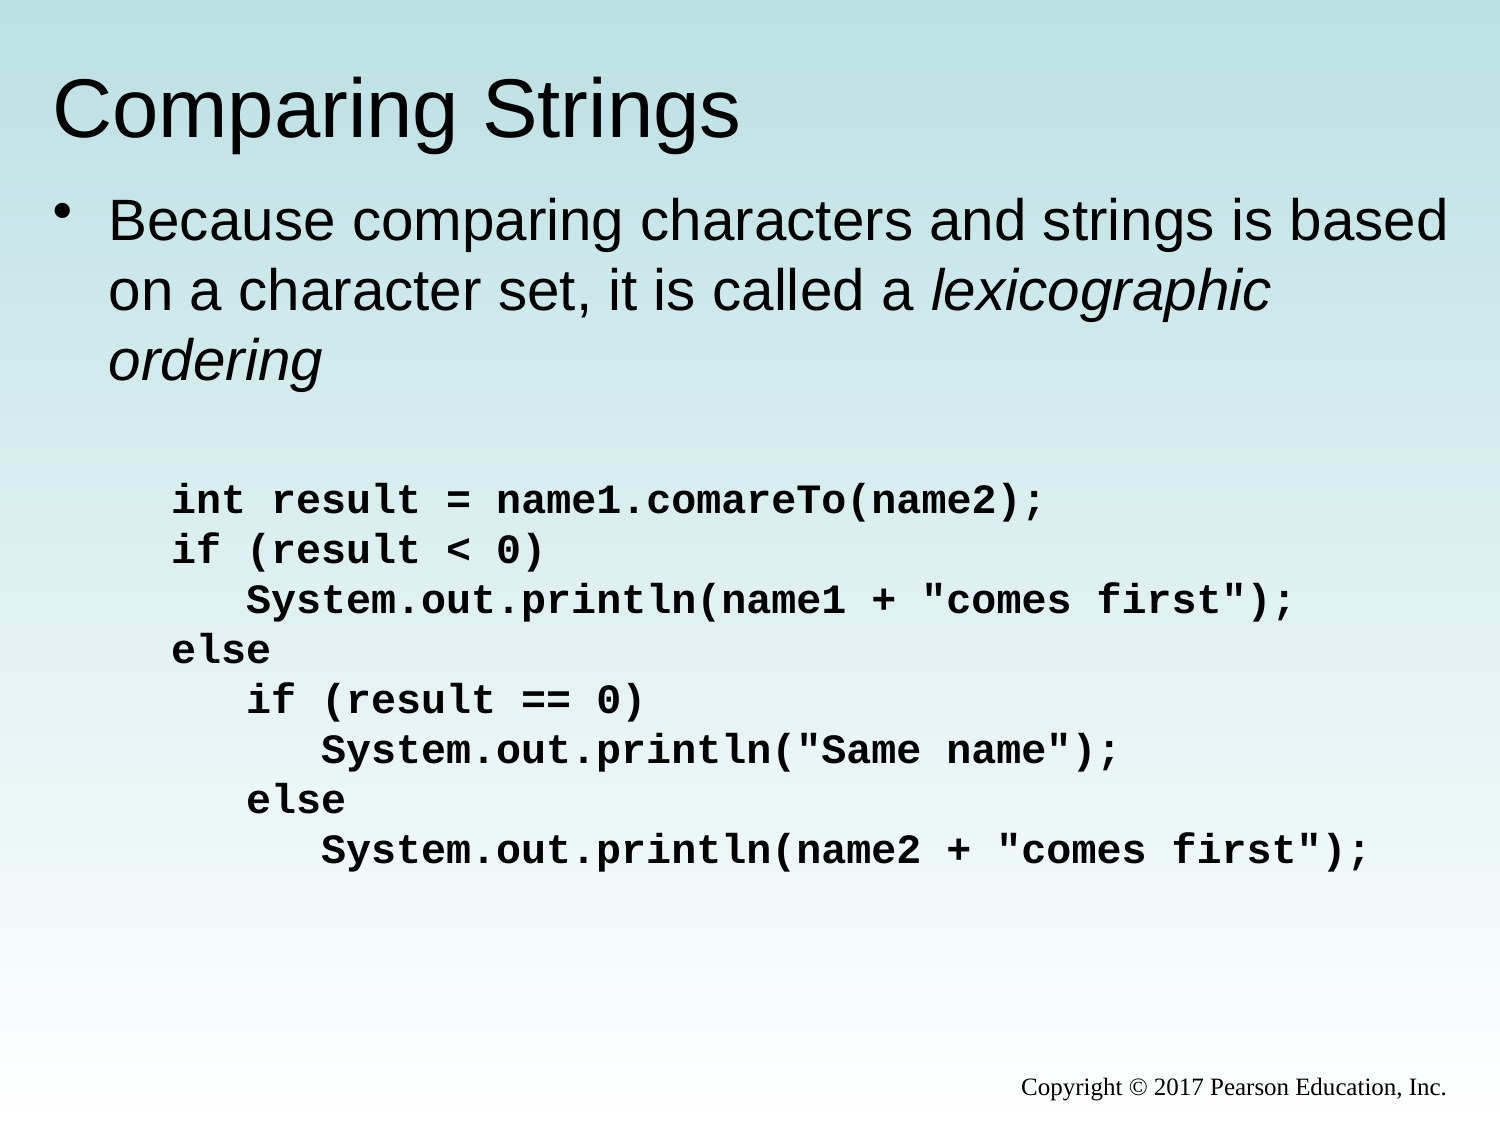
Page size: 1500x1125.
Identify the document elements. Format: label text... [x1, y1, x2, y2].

text_box int result = name1.comareTo(name2); if (result < 0) System.out.println(name1 + "comes first"); else if (result == 0) System.out.println("Same name"); else System.out.println(name2 + "comes first"); [156, 464, 1386, 880]
list Because comparing characters and strings is based on a character set, it is called a lexicographic ordering [37, 174, 1475, 450]
title Comparing Strings [37, 45, 1463, 163]
footer Copyright © 2017 Pearson Education, Inc. [549, 1062, 1463, 1114]
